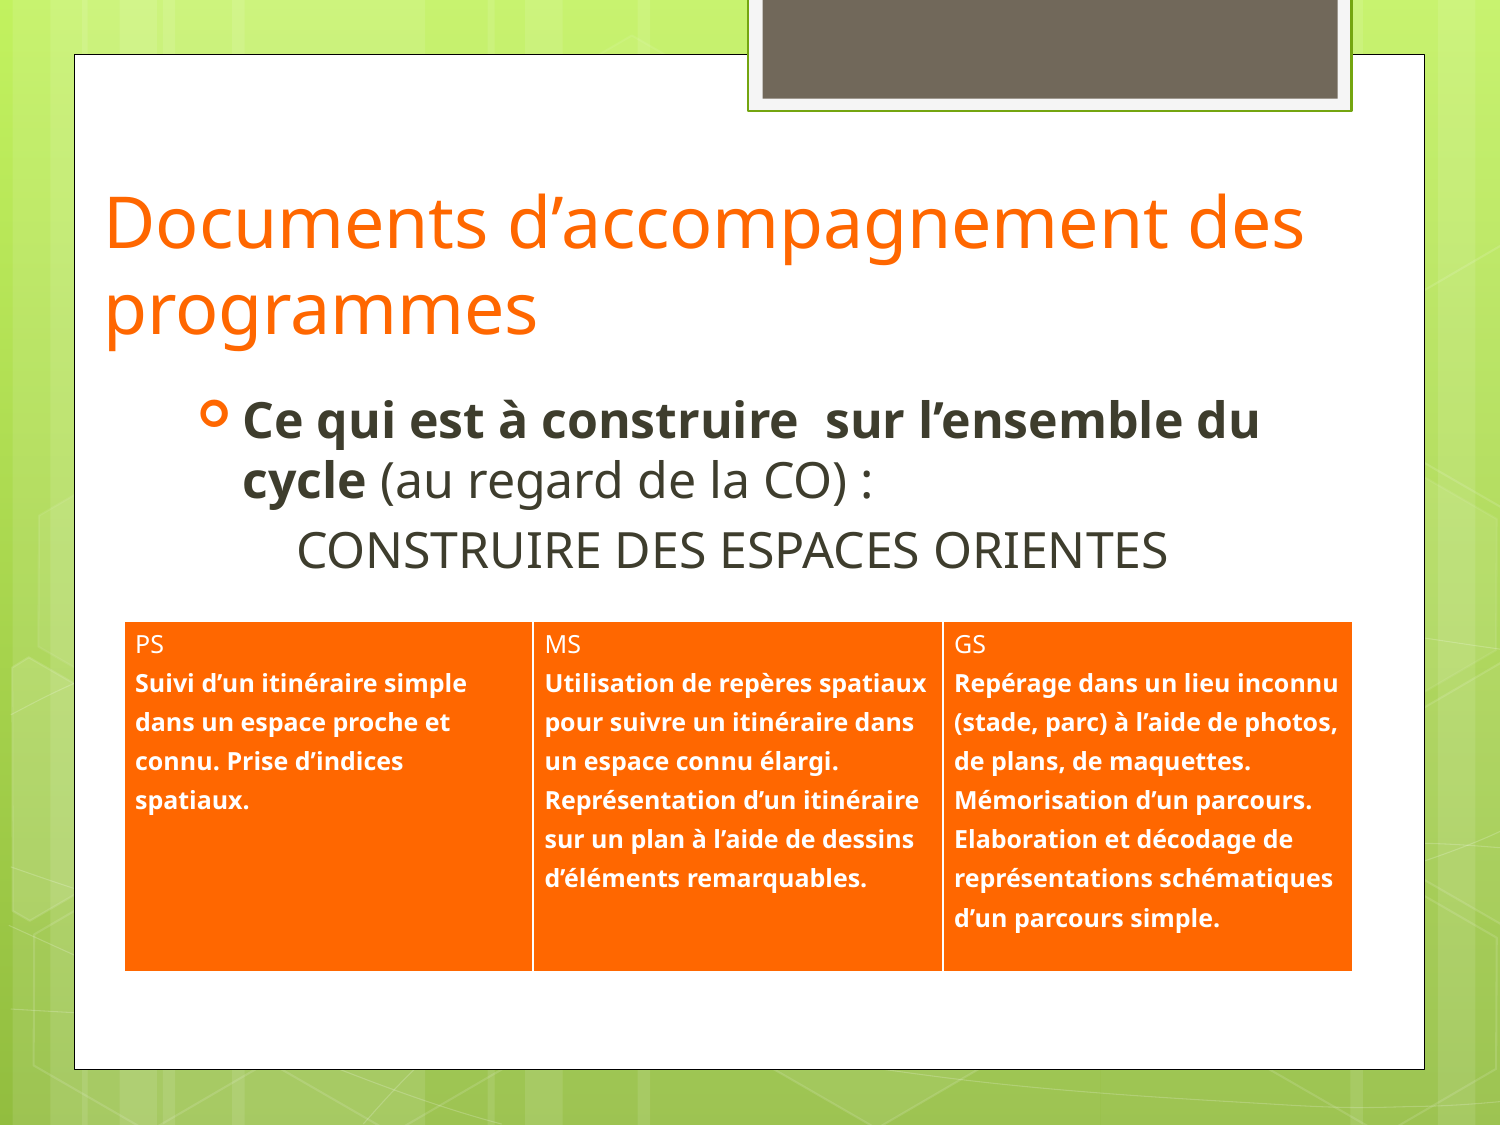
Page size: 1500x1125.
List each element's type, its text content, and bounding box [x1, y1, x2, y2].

table_header PS Suivi d’un itinéraire simple dans un espace proche et connu. Prise d’indices spatiaux. [125, 622, 532, 971]
table_header MS Utilisation de repères spatiaux pour suivre un itinéraire dans un espace connu élargi. Représentation d’un itinéraire sur un plan à l’aide de dessins d’éléments remarquables. [534, 622, 942, 971]
list Ce qui est à construire sur l’ensemble du cycle (au regard de la CO) : CONSTRUIRE DES ESPACES ORIENTES [171, 381, 1283, 621]
table_header GS Repérage dans un lieu inconnu (stade, parc) à l’aide de photos, de plans, de maquettes. Mémorisation d’un parcours. Elaboration et décodage de représentations schématiques d’un parcours simple. [944, 622, 1352, 971]
title Documents d’accompagnement des programmes [88, 168, 1400, 357]
